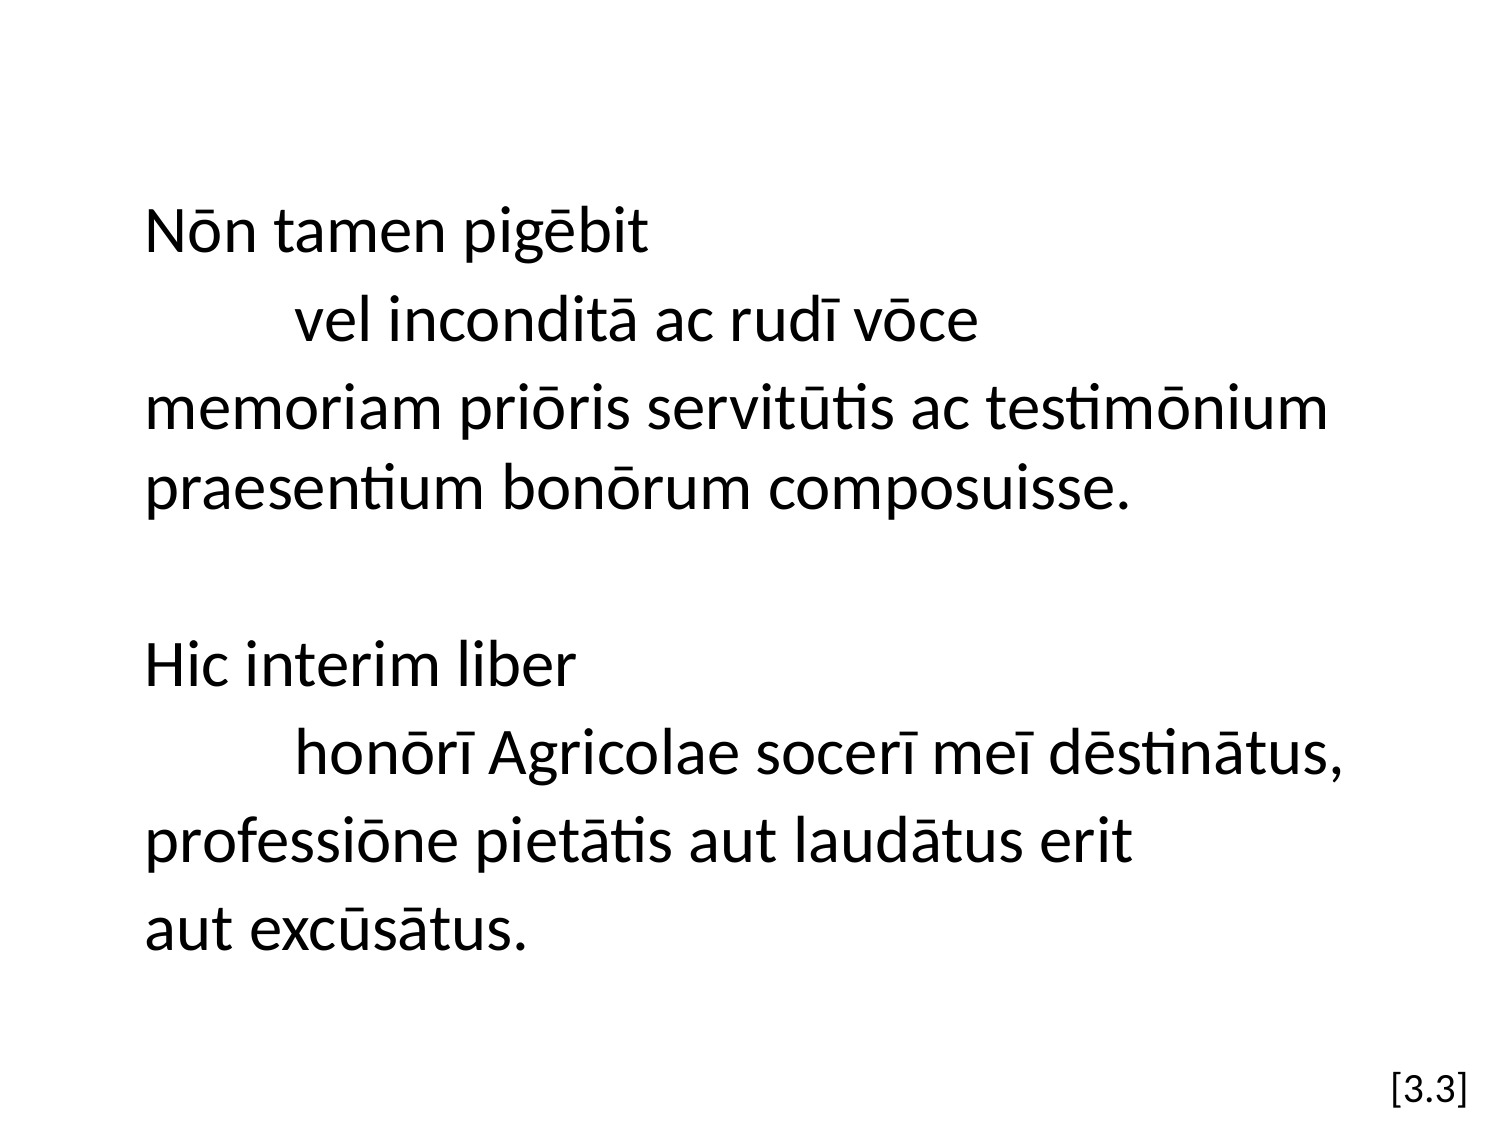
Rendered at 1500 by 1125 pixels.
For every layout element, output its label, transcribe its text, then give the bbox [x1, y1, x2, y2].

list Nōn tamen pigēbit vel inconditā ac rudī vōce memoriam priōris servitūtis ac testimōnium praesentium bonōrum composuisse. Hic interim liber honōrī Agricolae socerī meī dēstinātus, professiōne pietātis aut laudātus erit aut excūsātus. [3.3] [129, 2, 1484, 1125]
